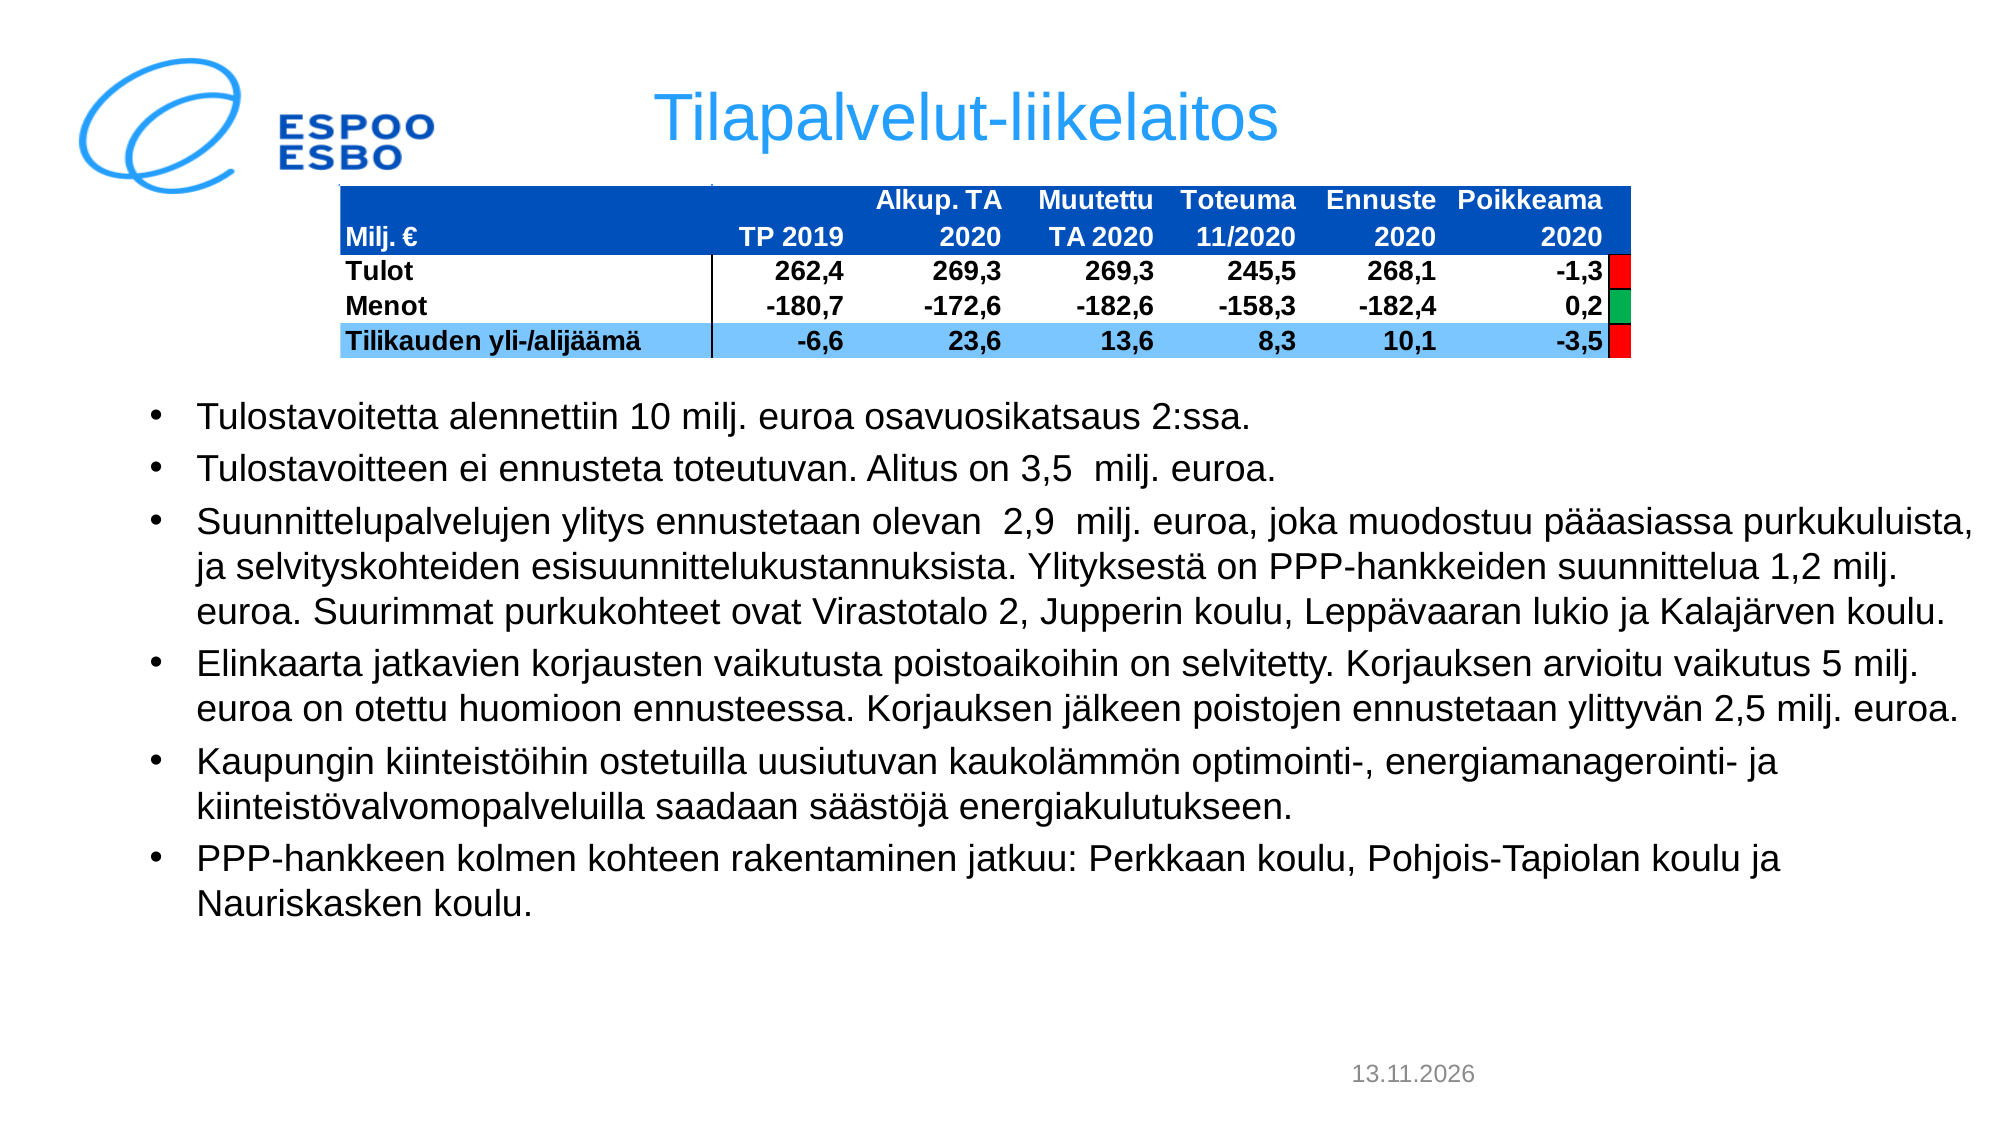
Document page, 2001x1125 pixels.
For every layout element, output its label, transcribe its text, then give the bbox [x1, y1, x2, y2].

list Tulostavoitetta alennettiin 10 milj. euroa osavuosikatsaus 2:ssa. Tulostavoitteen ei ennusteta toteutuvan. Alitus on 3,5 milj. euroa. Suunnittelupalvelujen ylitys ennustetaan olevan 2,9 milj. euroa, joka muodostuu pääasiassa purkukuluista, ja selvityskohteiden esisuunnittelukustannuksista. Ylityksestä on PPP-hankkeiden suunnittelua 1,2 milj. euroa. Suurimmat purkukohteet ovat Virastotalo 2, Jupperin koulu, Leppävaaran lukio ja Kalajärven koulu. Elinkaarta jatkavien korjausten vaikutusta poistoaikoihin on selvitetty. Korjauksen arvioitu vaikutus 5 milj. euroa on otettu huomioon ennusteessa. Korjauksen jälkeen poistojen ennustetaan ylittyvän 2,5 milj. euroa. Kaupungin kiinteistöihin ostetuilla uusiutuvan kaukolämmön optimointi-, energiamanagerointi- ja kiinteistövalvomopalveluilla saadaan säästöjä energiakulutukseen. PPP-hankkeen kolmen kohteen rakentaminen jatkuu: Perkkaan koulu, Pohjois-Tapiolan koulu ja Nauriskasken koulu. [59, 384, 2000, 1113]
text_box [338, 184, 1633, 360]
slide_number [1336, 1042, 1615, 1103]
picture [39, 29, 473, 224]
title Tilapalvelut-liikelaitos [338, 66, 1662, 185]
